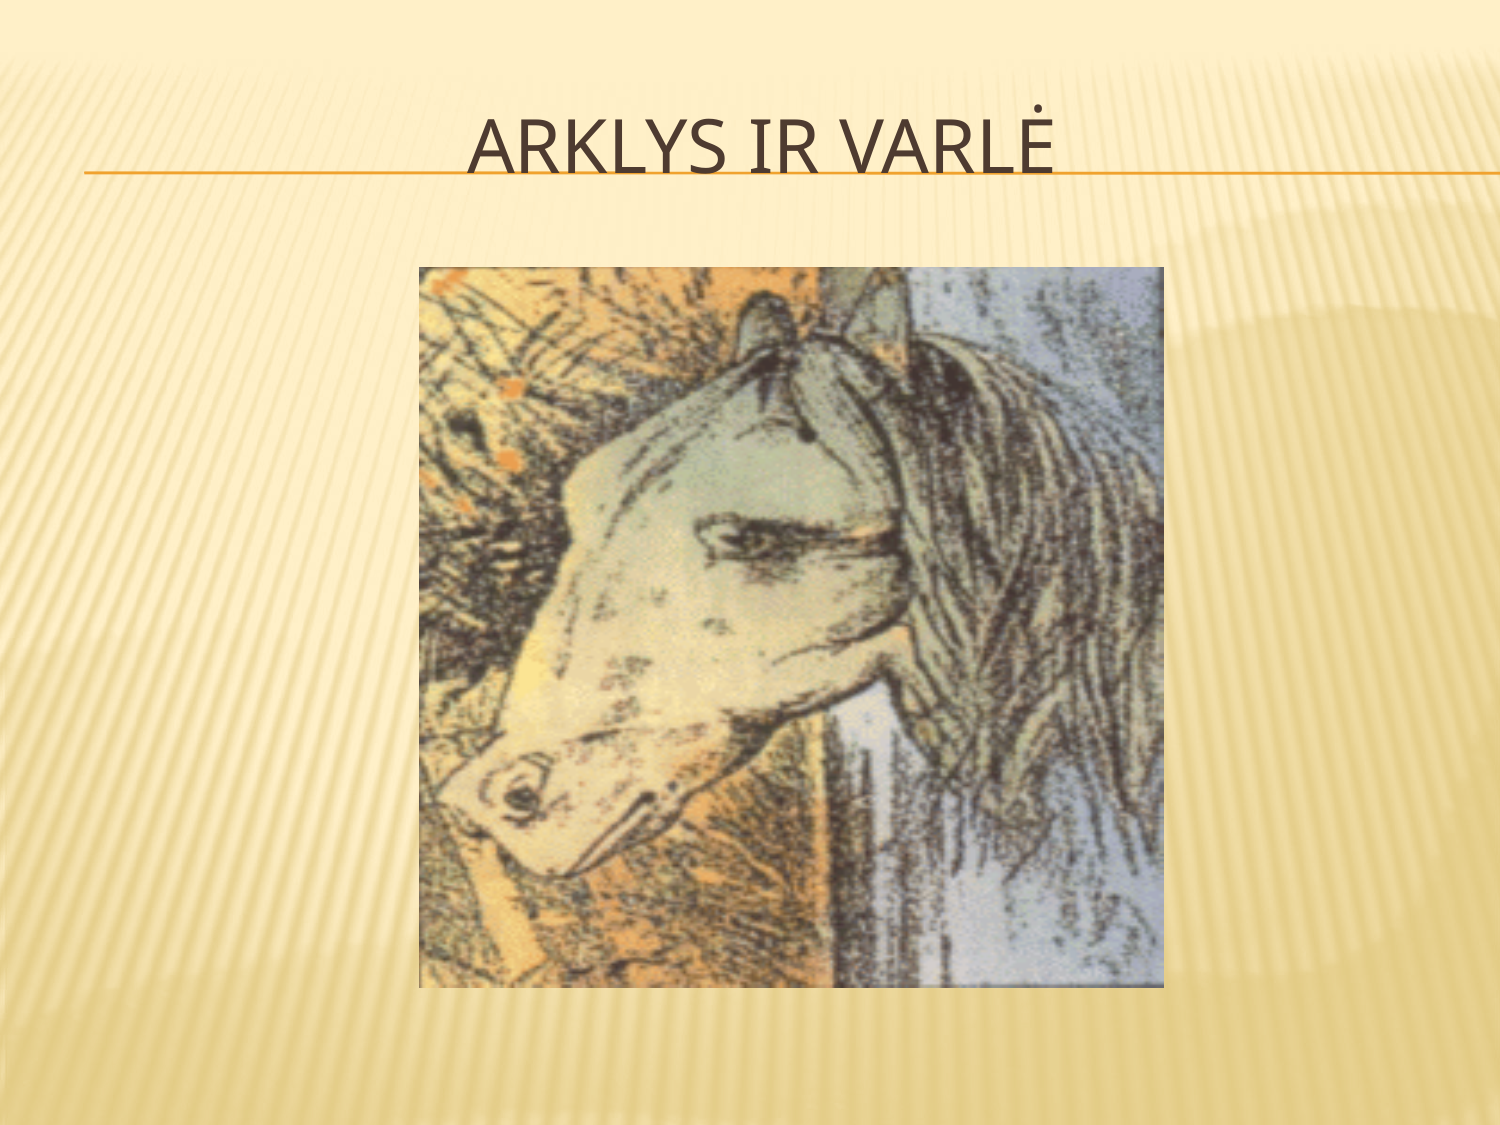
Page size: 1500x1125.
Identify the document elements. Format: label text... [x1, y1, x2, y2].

title Arklys ir varlė [50, 75, 1475, 213]
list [418, 266, 1164, 988]
